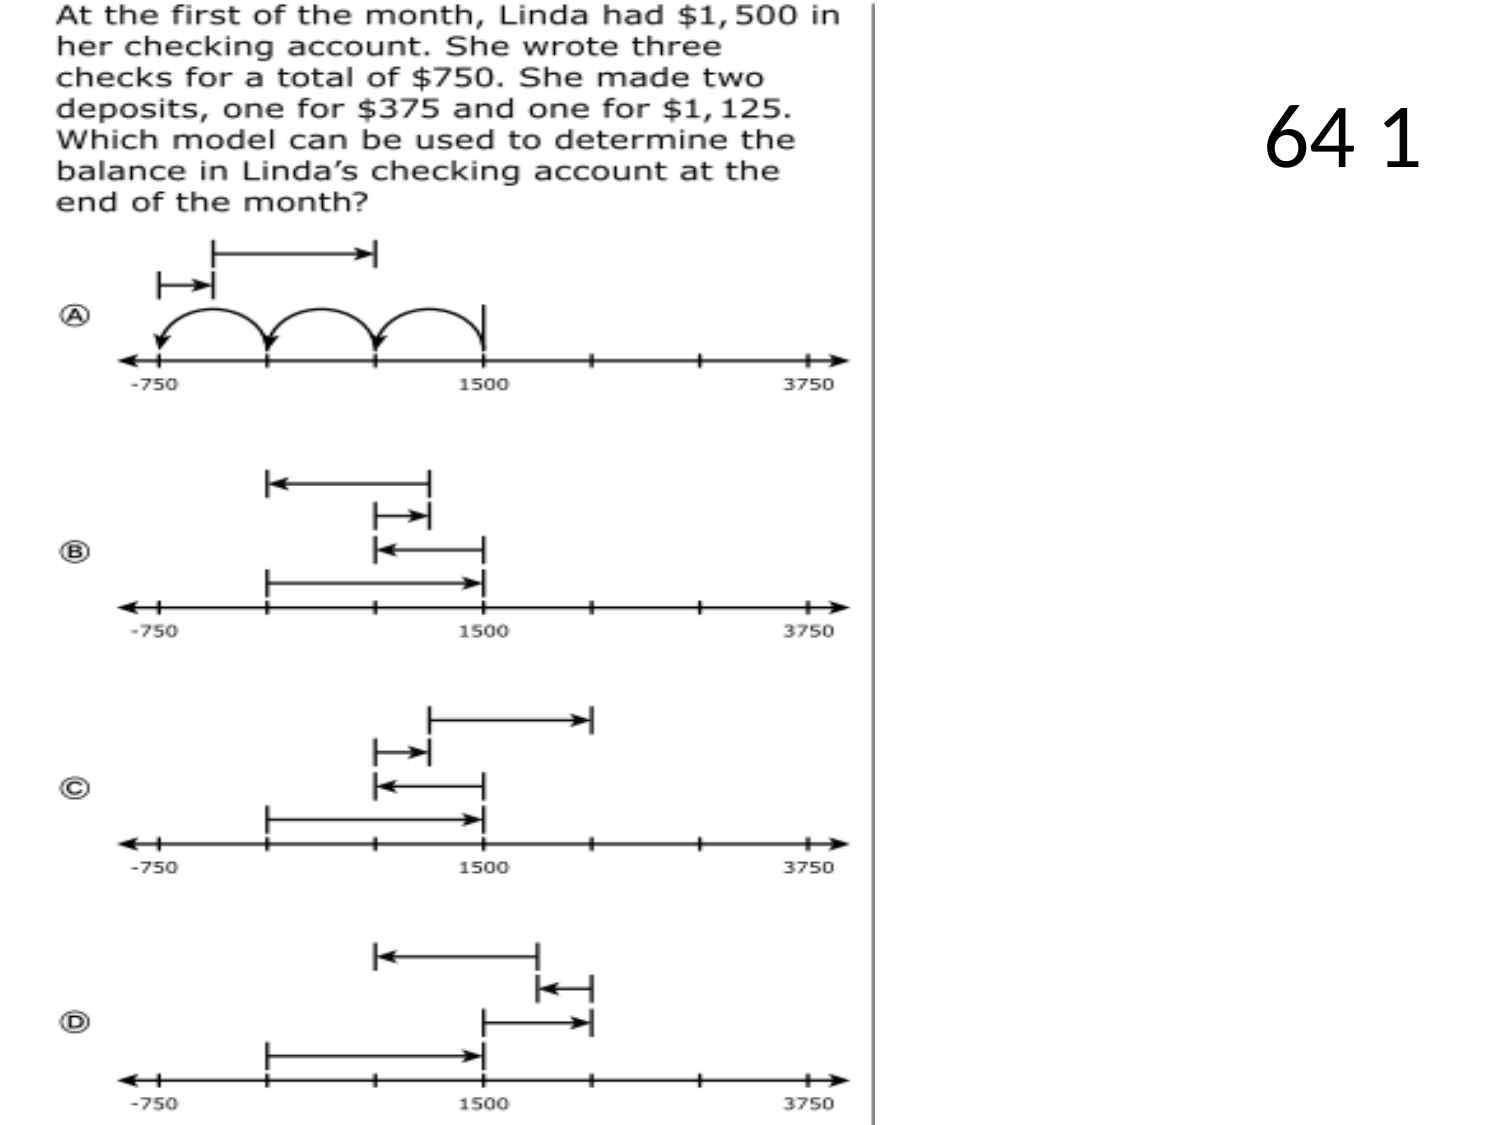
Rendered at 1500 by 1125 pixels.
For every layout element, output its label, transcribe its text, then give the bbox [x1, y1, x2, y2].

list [24, 1, 876, 1125]
title 64 1 [1187, 37, 1500, 225]
